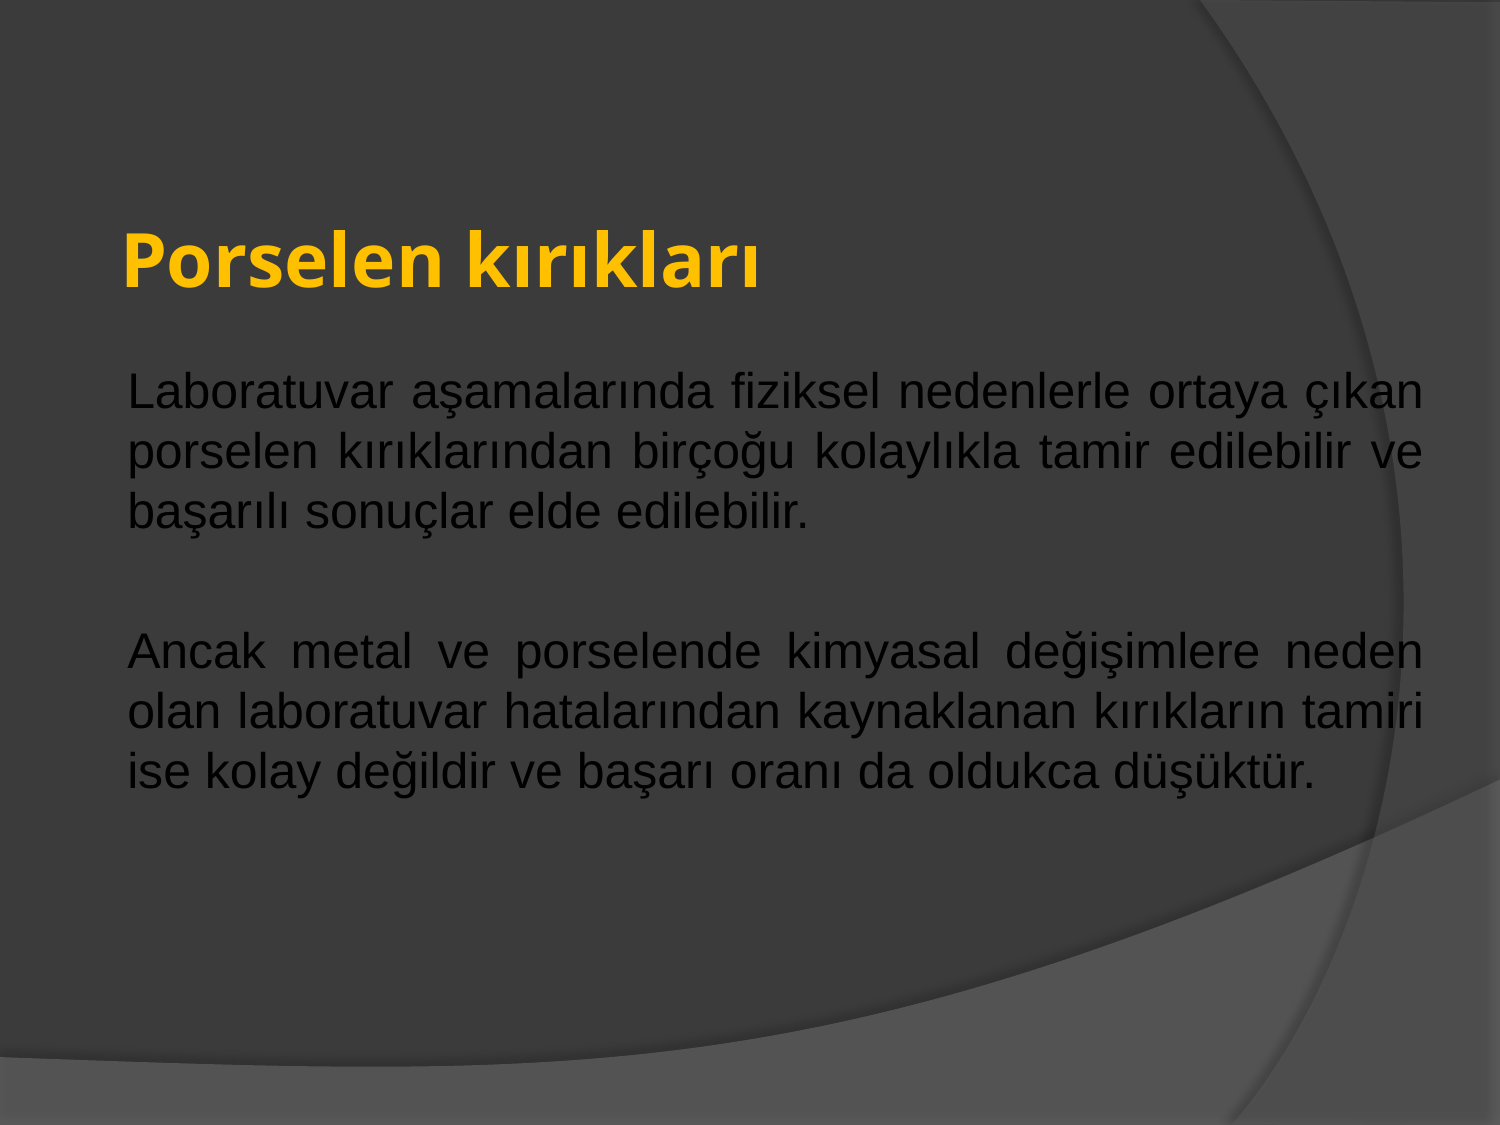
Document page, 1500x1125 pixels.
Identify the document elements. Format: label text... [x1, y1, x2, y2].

title Porselen kırıkları [112, 164, 1388, 351]
list Laboratuvar aşamalarında fiziksel nedenlerle ortaya çıkan porselen kırıklarından birçoğu kolaylıkla tamir edilebilir ve başarılı sonuçlar elde edilebilir. Ancak metal ve porselende kimyasal değişimlere neden olan laboratuvar hatalarından kaynaklanan kırıkların tamiri ise kolay değildir ve başarı oranı da oldukca düşüktür. [112, 351, 1439, 1027]
